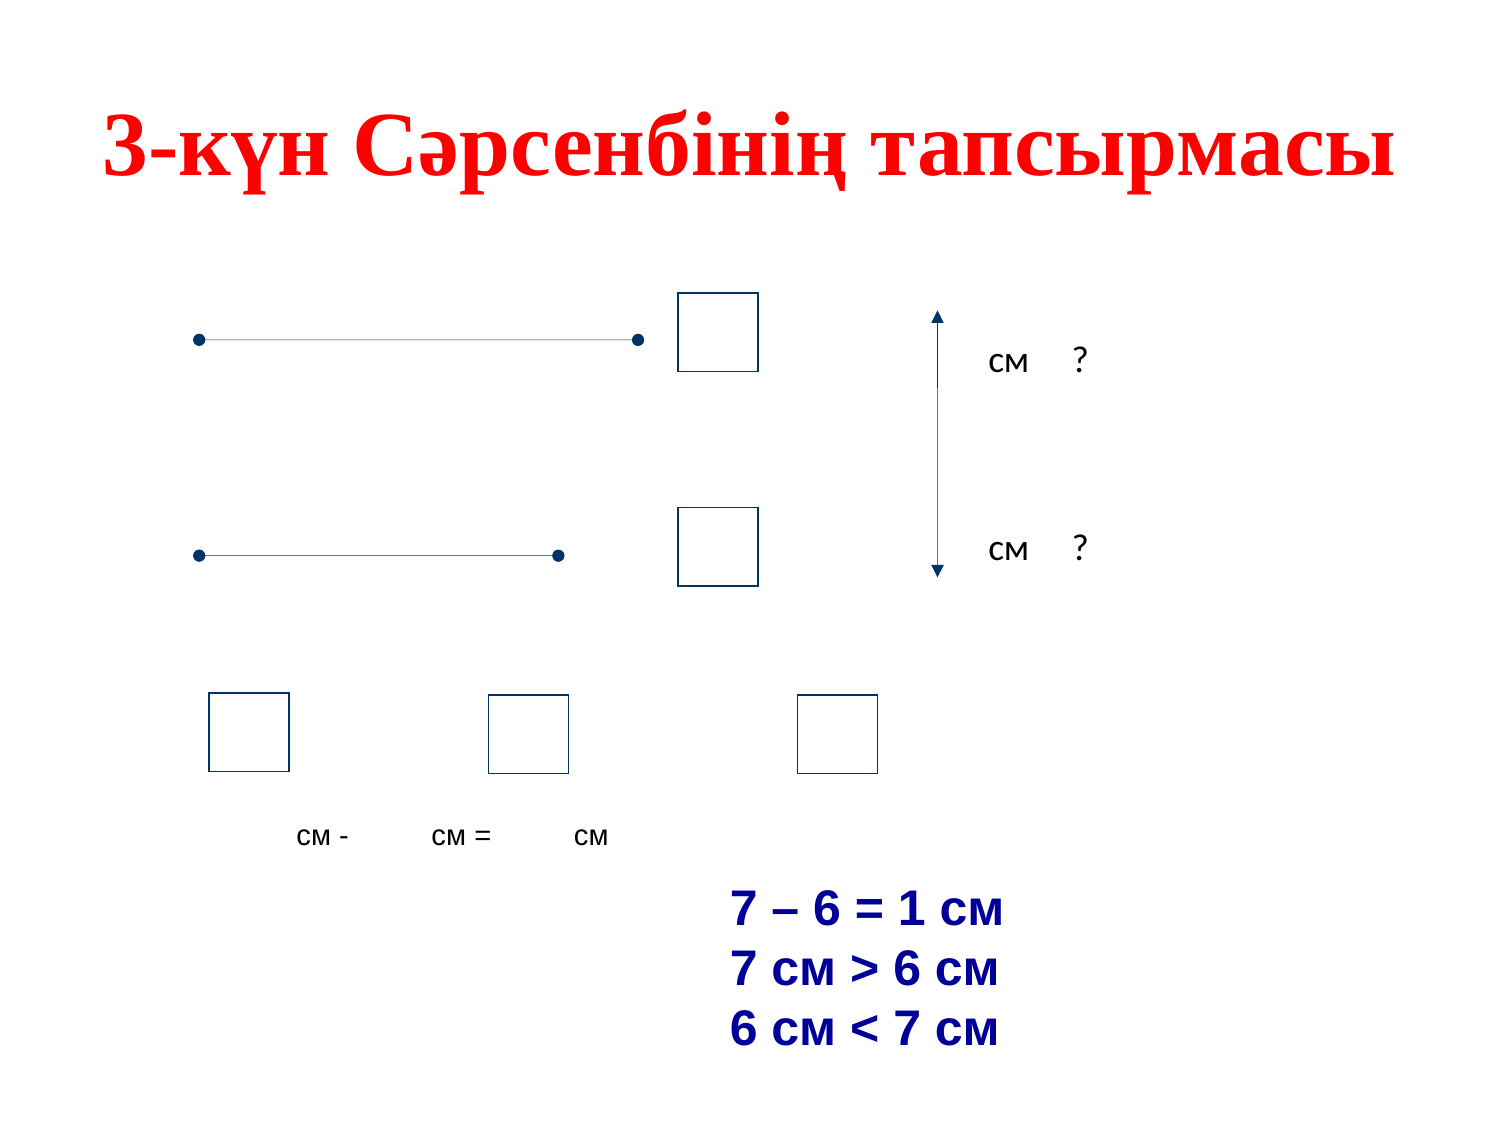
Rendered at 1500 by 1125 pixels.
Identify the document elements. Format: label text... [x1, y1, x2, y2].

title 3-күн Сәрсенбінің тапсырмасы [75, 45, 1425, 233]
text_box 7 – 6 = 1 см 7 см > 6 см 6 см < 7 см [714, 868, 1114, 1063]
text_box см - см = см [281, 808, 750, 859]
text_box см ? [973, 328, 1105, 388]
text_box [198, 292, 938, 774]
text_box см ? [973, 515, 1105, 576]
